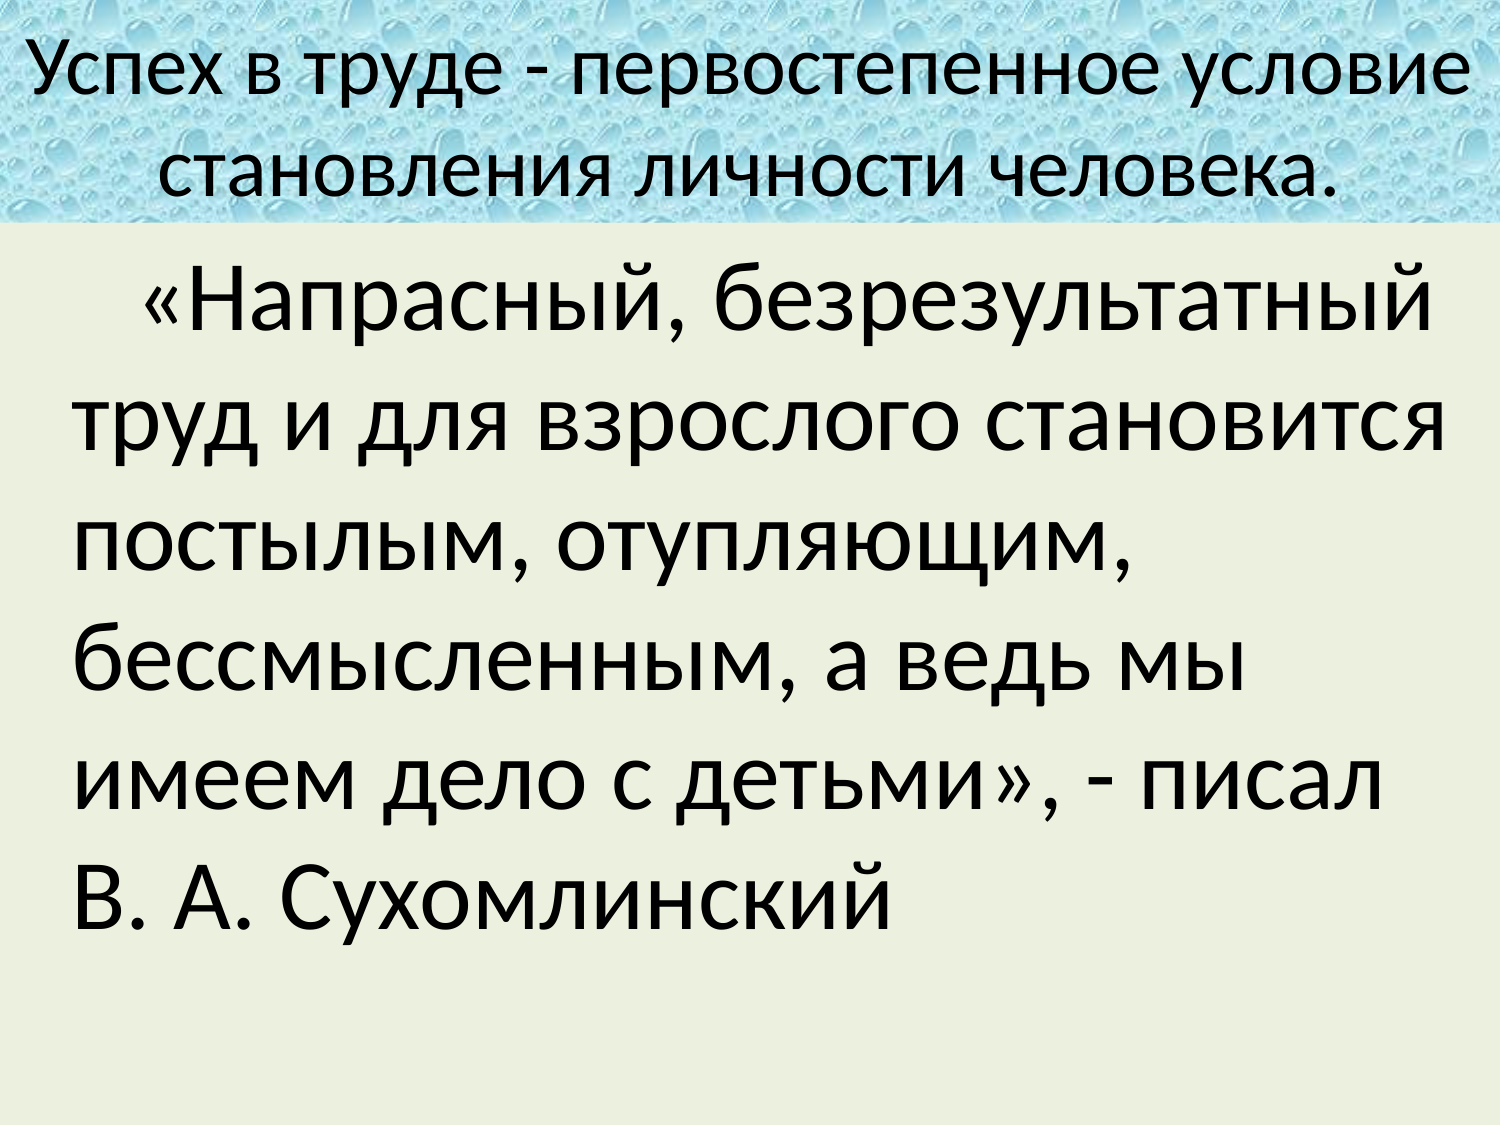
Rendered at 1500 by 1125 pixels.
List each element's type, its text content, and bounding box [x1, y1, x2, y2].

title Успех в труде - первостепенное условие становления личности человека. [0, 0, 1500, 222]
list «Напрасный, безрезультатный труд и для взрослого становится постылым, отупляющим, бессмысленным, а ведь мы имеем дело с детьми», - писал В. А. Сухомлинский [0, 222, 1500, 1125]
